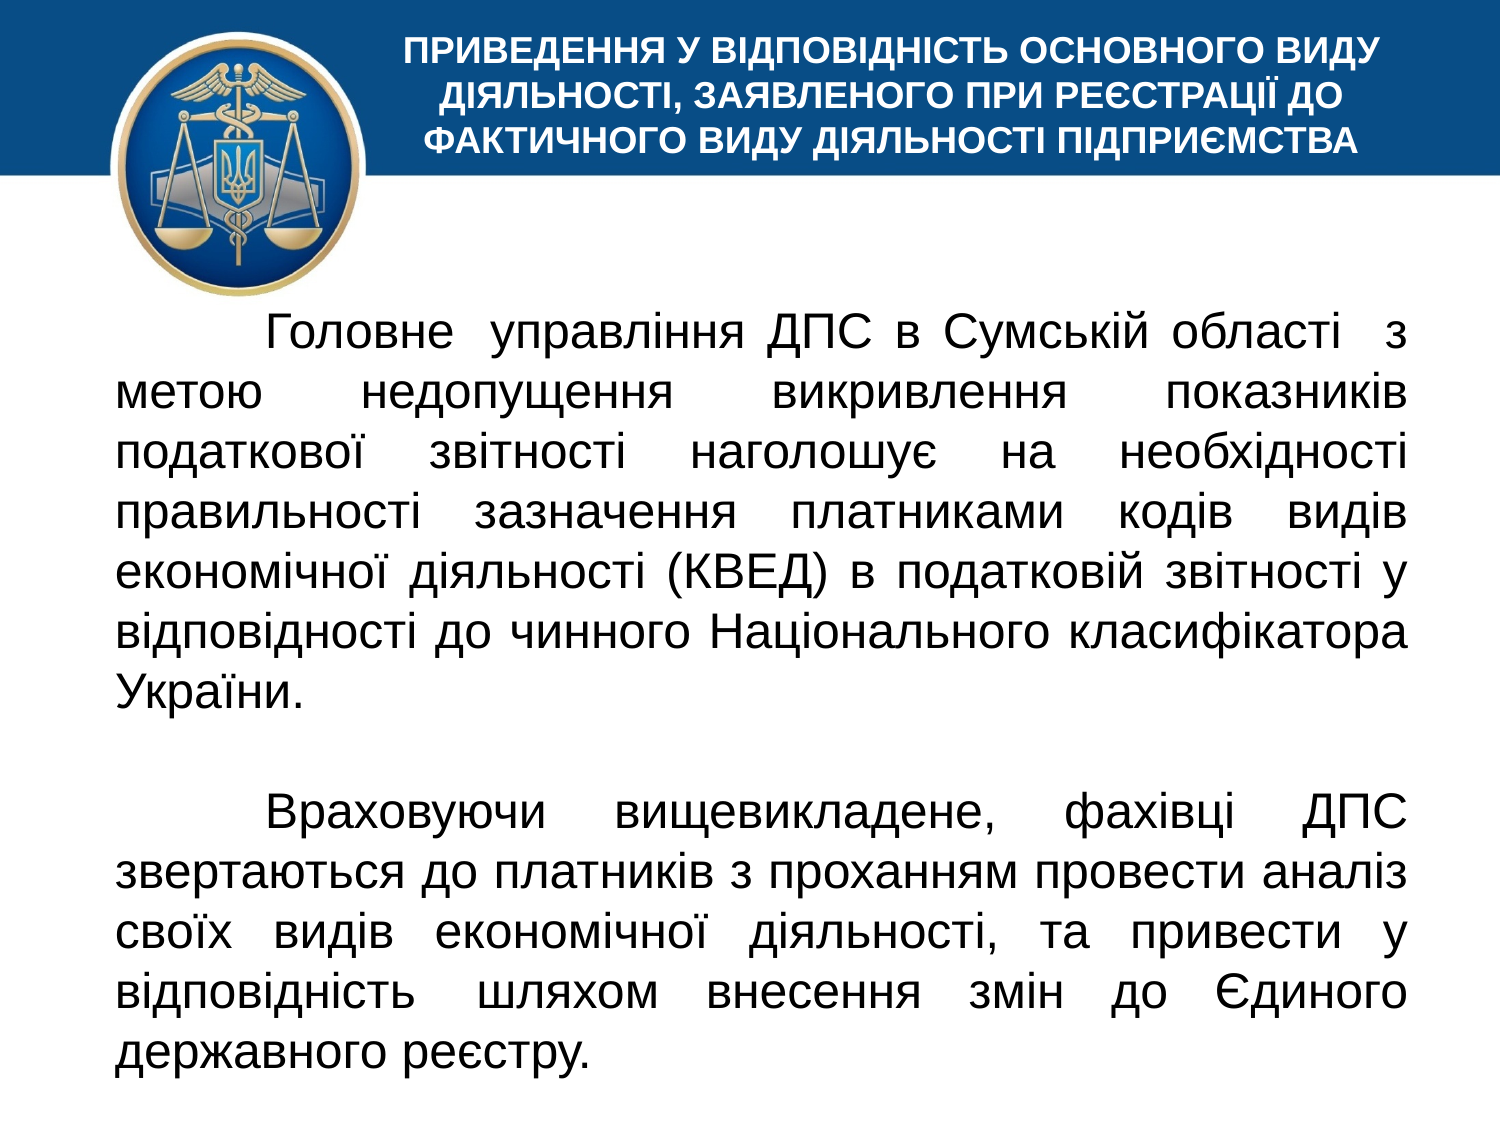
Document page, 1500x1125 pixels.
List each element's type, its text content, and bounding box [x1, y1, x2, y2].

text_box Головне управління ДПС в Сумській області з метою недопущення викривлення показників податкової звітності наголошує на необхідності правильності зазначення платниками кодів видів економічної діяльності (КВЕД) в податковій звітності у відповідності до чинного Національного класифікатора України. Враховуючи вищевикладене, фахівці ДПС звертаються до платників з проханням провести аналіз своїх видів економічної діяльності, та привести у відповідність шляхом внесення змін до Єдиного державного реєстру. [100, 290, 1424, 1086]
text_box ПРИВЕДЕННЯ У ВІДПОВІДНІСТЬ ОСНОВНОГО ВИДУ ДІЯЛЬНОСТІ, ЗАЯВЛЕНОГО ПРИ РЕЄСТРАЦІЇ ДО ФАКТИЧНОГО ВИДУ ДІЯЛЬНОСТІ ПІДПРИЄМСТВА [336, 19, 1447, 169]
picture [0, 0, 1500, 1125]
